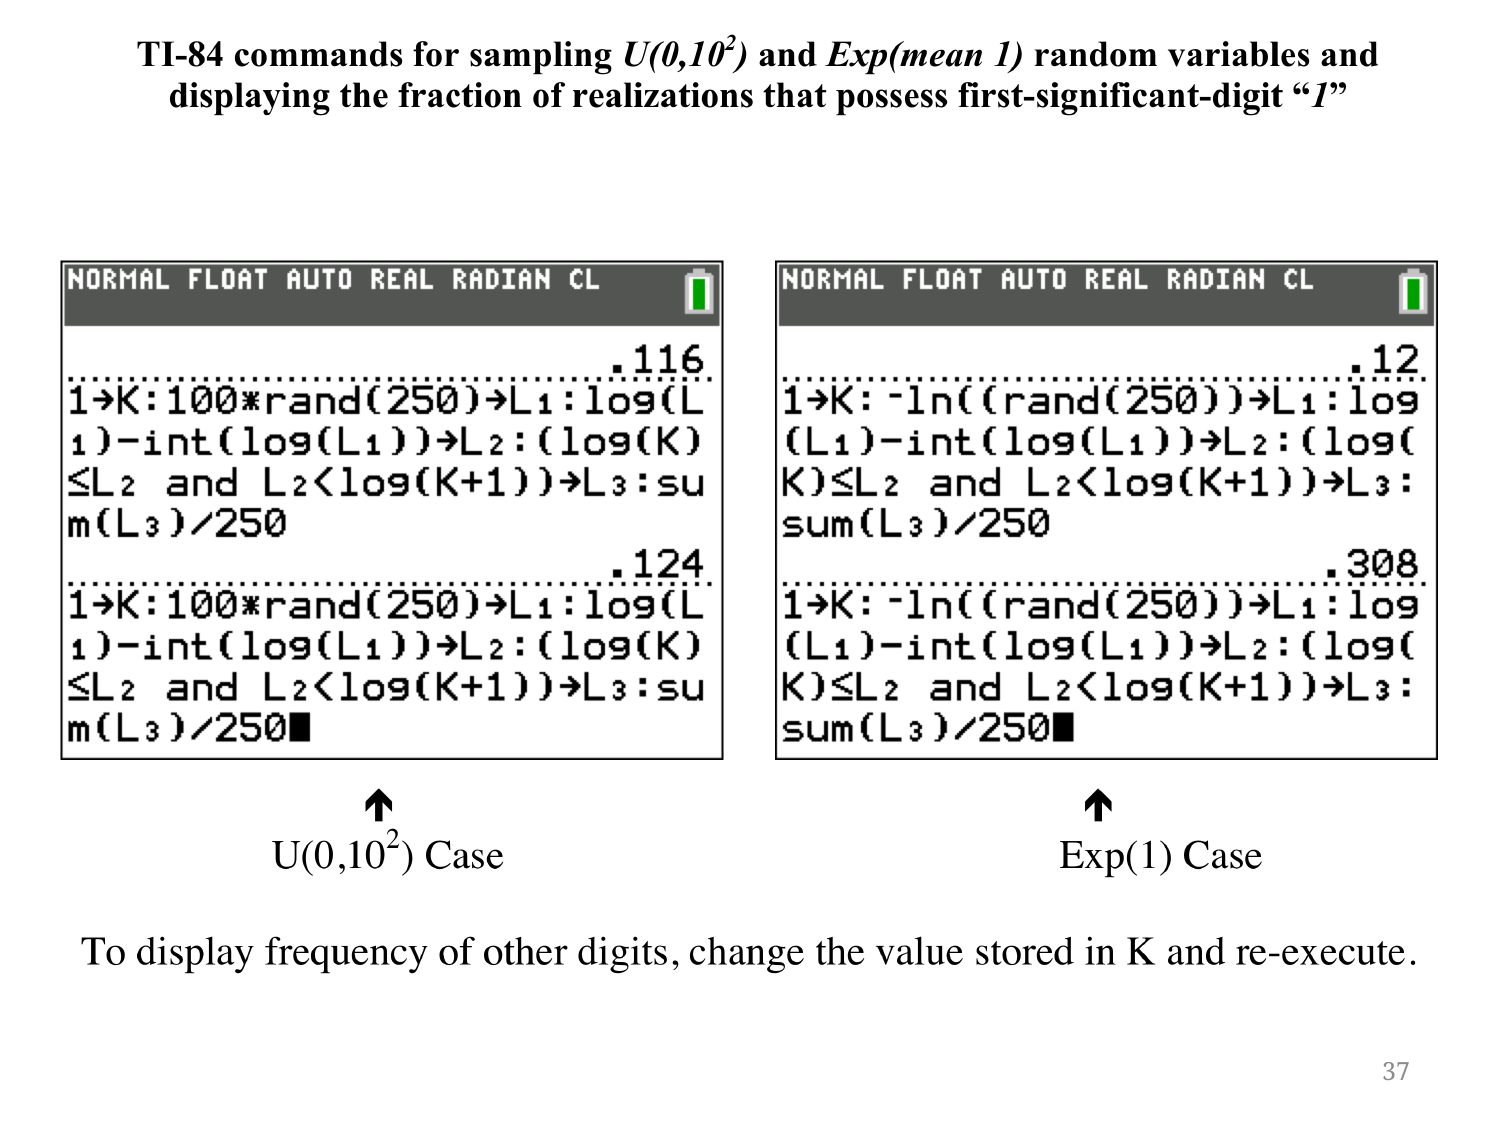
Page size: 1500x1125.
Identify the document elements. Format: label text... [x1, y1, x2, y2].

slide_number 37 [1074, 1054, 1425, 1103]
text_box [50, 25, 1450, 1046]
